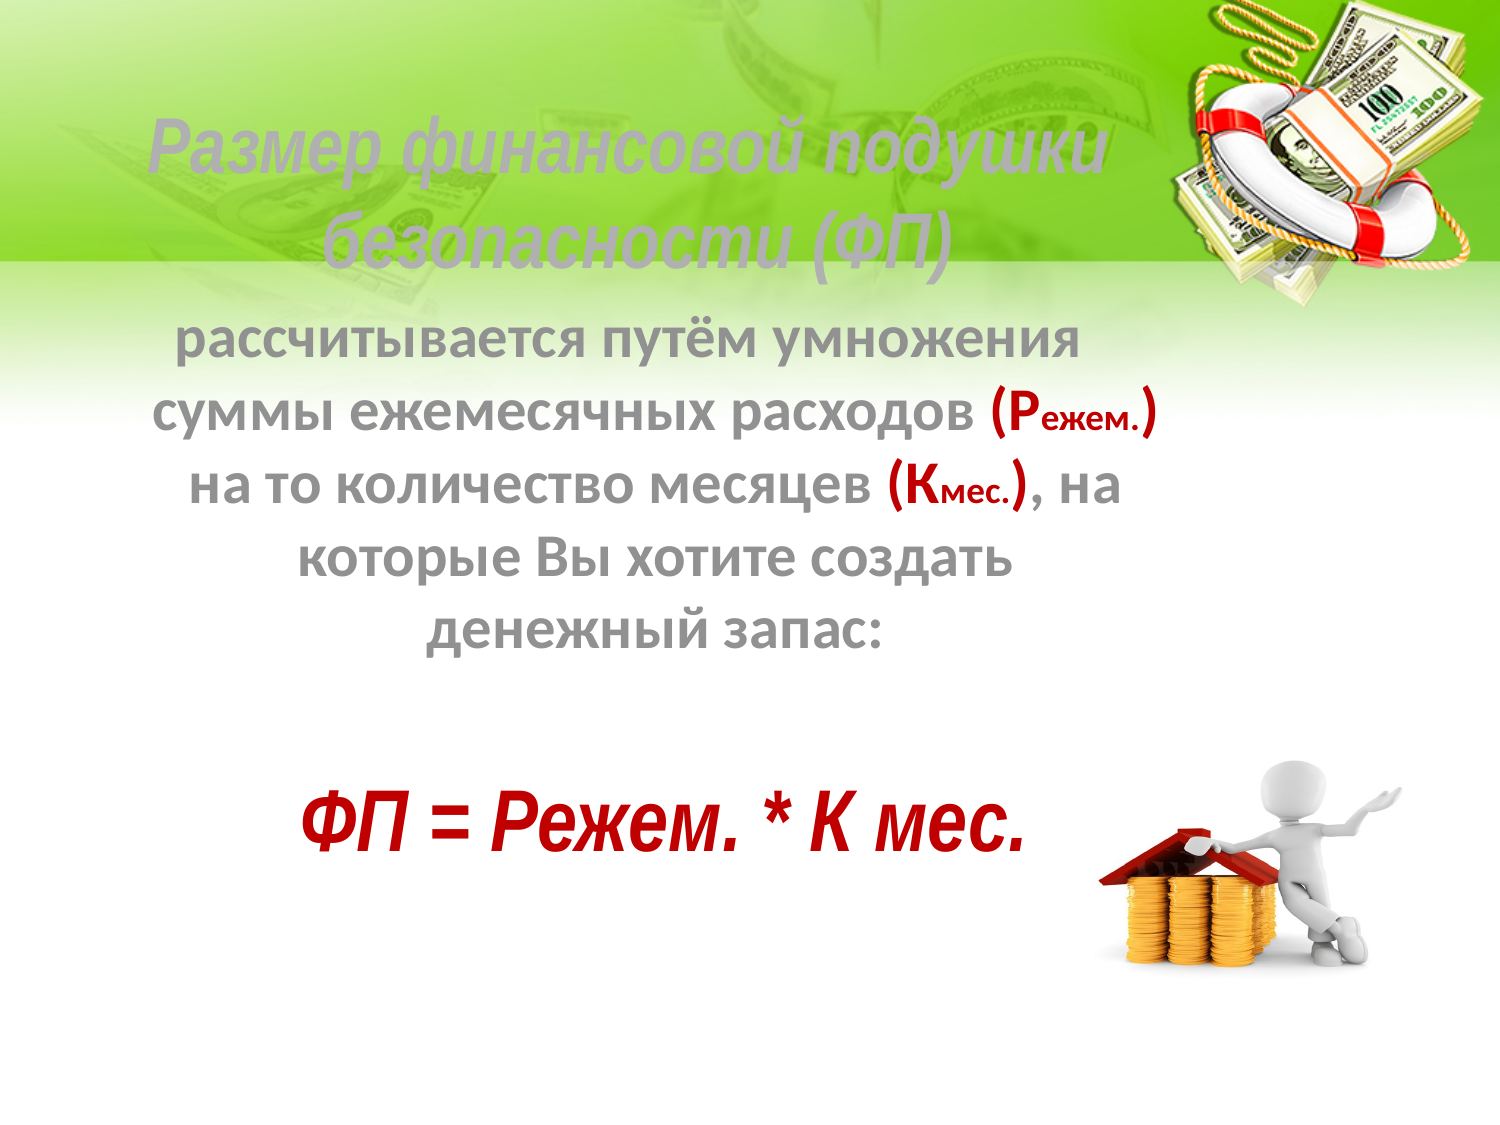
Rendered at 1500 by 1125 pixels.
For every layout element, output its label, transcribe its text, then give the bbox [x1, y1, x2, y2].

picture [0, 0, 1500, 1125]
list Размер финансовой подушки безопасности (ФП) рассчитывается путём умножения суммы ежемесячных расходов (Режем.) на то количество месяцев (Кмес.), на которые Вы хотите создать денежный запас: ФП = Режем. * К мес. [82, 86, 1176, 894]
